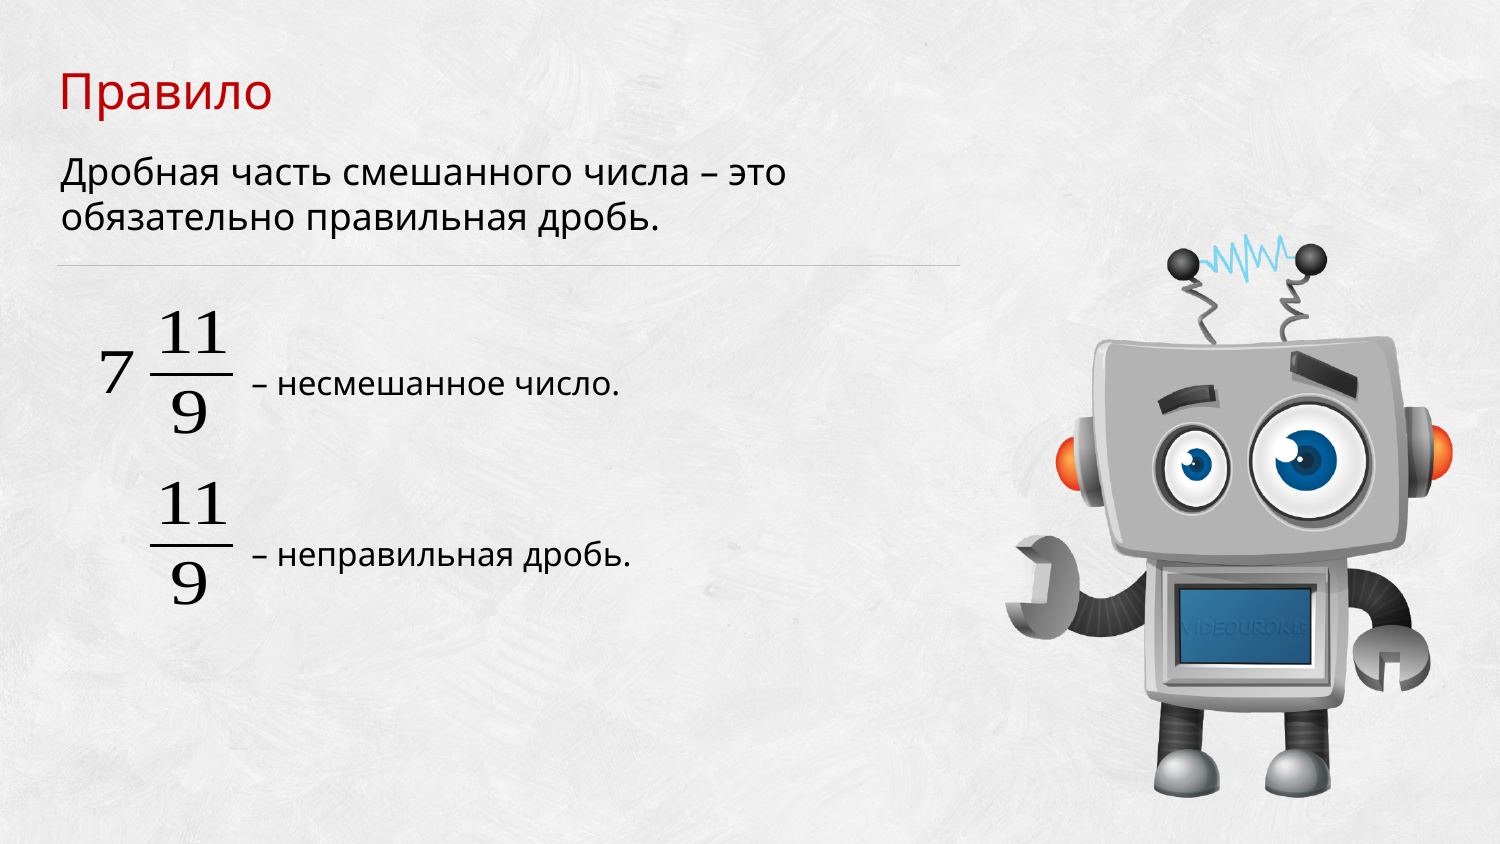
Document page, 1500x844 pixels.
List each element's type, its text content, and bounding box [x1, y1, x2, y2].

picture [0, 0, 1500, 844]
text_box Дробная часть смешанного числа – это обязательно правильная дробь. [60, 147, 961, 238]
text_box – неправильная дробь. [236, 526, 648, 581]
text_box Правило [58, 59, 962, 120]
text_box – несмешанное число. [236, 354, 648, 410]
